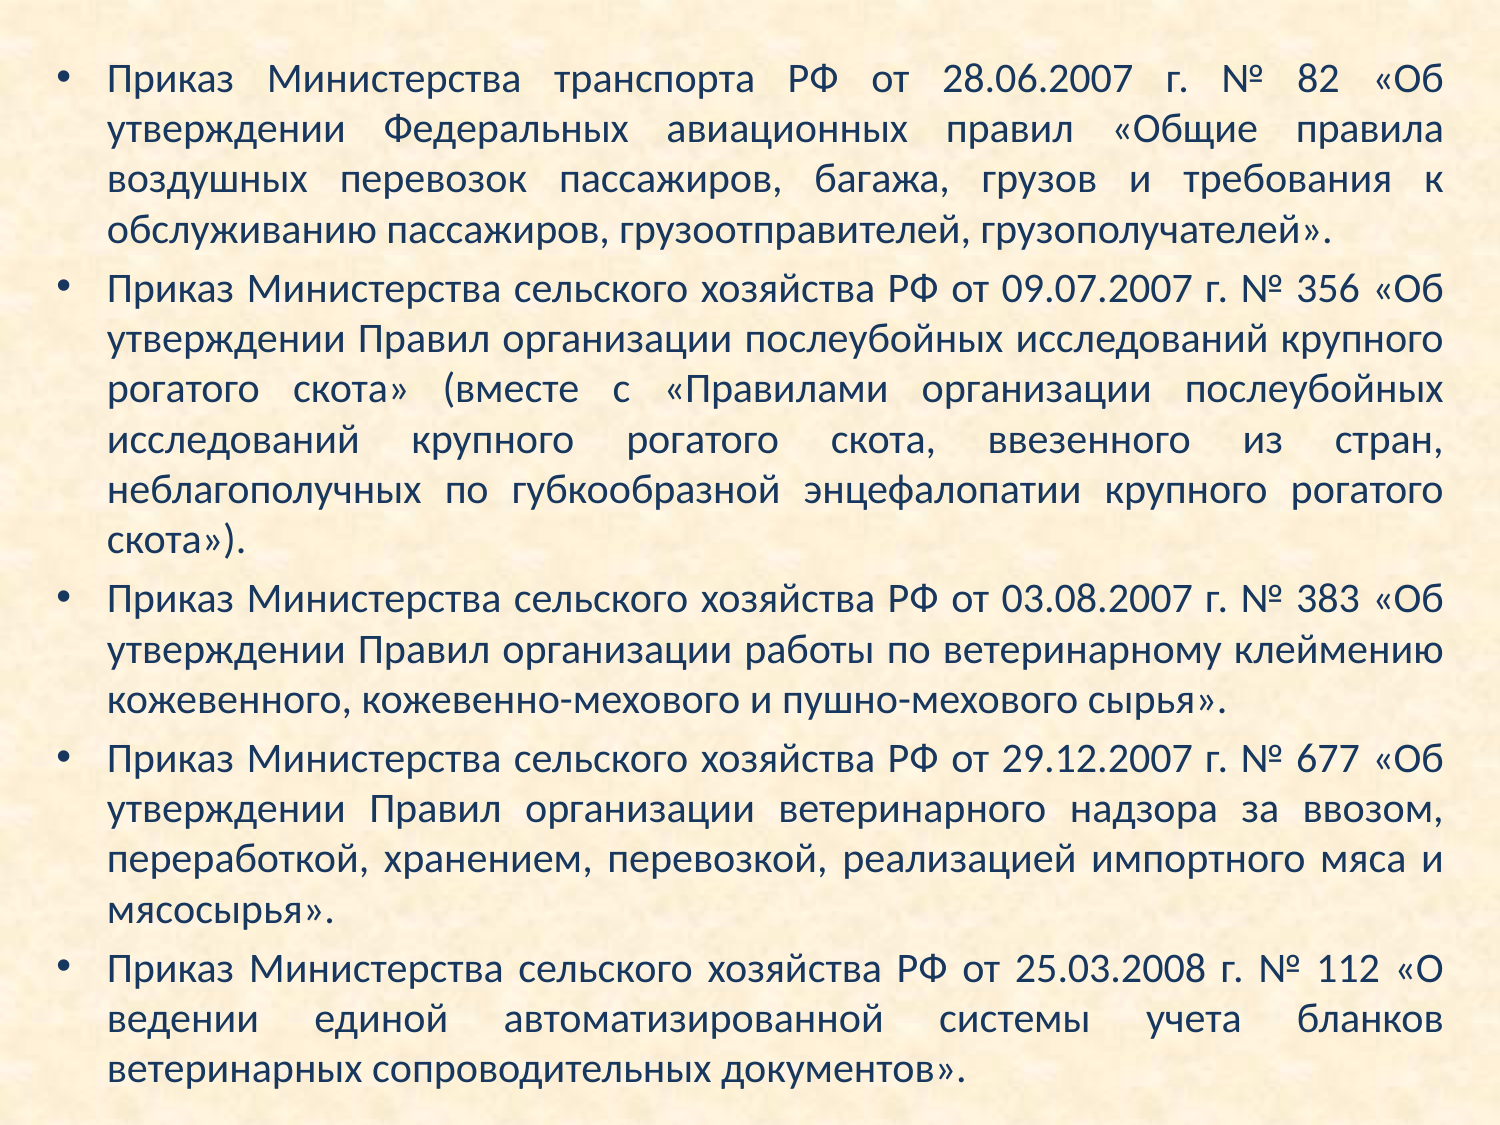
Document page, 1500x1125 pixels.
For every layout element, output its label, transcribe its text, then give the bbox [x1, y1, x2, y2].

list Приказ Министерства транспорта РФ от 28.06.2007 г. № 82 «Об утверждении Федеральных авиационных правил «Общие правила воздушных перевозок пассажиров, багажа, грузов и требования к обслуживанию пассажиров, грузоотправителей, грузополучателей». Приказ Министерства сельского хозяйства РФ от 09.07.2007 г. № 356 «Об утверждении Правил организации послеубойных исследований крупного рогатого скота» (вместе с «Правилами организации послеубойных исследований крупного рогатого скота, ввезенного из стран, неблагополучных по губкообразной энцефалопатии крупного рогатого скота»). Приказ Министерства сельского хозяйства РФ от 03.08.2007 г. № 383 «Об утверждении Правил организации работы по ветеринарному клеймению кожевенного, кожевенно-мехового и пушно-мехового сырья». Приказ Министерства сельского хозяйства РФ от 29.12.2007 г. № 677 «Об утверждении Правил организации ветеринарного надзора за ввозом, переработкой, хранением, перевозкой, реализацией импортного мяса и мясосырья». Приказ Министерства сельского хозяйства РФ от 25.03.2008 г. № 112 «О ведении единой автоматизированной системы учета бланков ветеринарных сопроводительных документов». [41, 42, 1459, 1125]
picture [0, 0, 1500, 1125]
